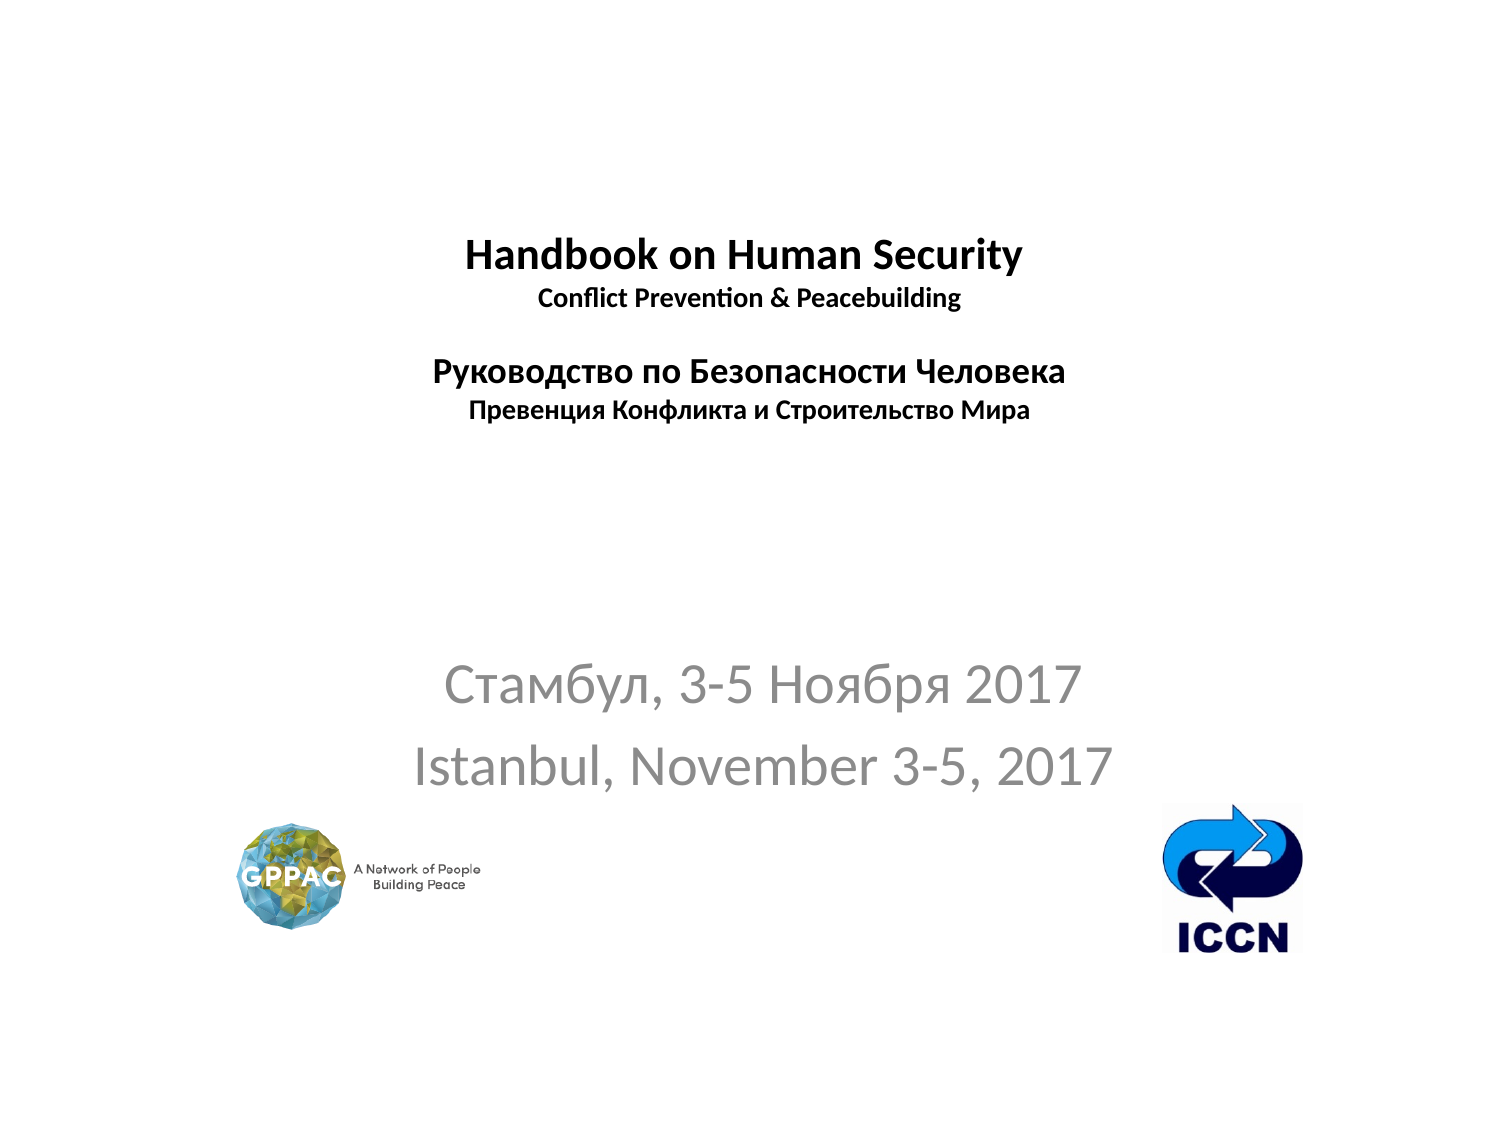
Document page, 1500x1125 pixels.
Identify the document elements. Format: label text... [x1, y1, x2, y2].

picture [212, 799, 506, 953]
title Handbook on Human Security Conflict Prevention & Peacebuilding Руководство по Безопасности Человека Превенция Конфликта и Строительство Мира [112, 112, 1388, 538]
picture [1162, 803, 1303, 953]
subtitle Стамбул, 3-5 Ноября 2017 Istanbul, November 3-5, 2017 [225, 637, 1303, 953]
